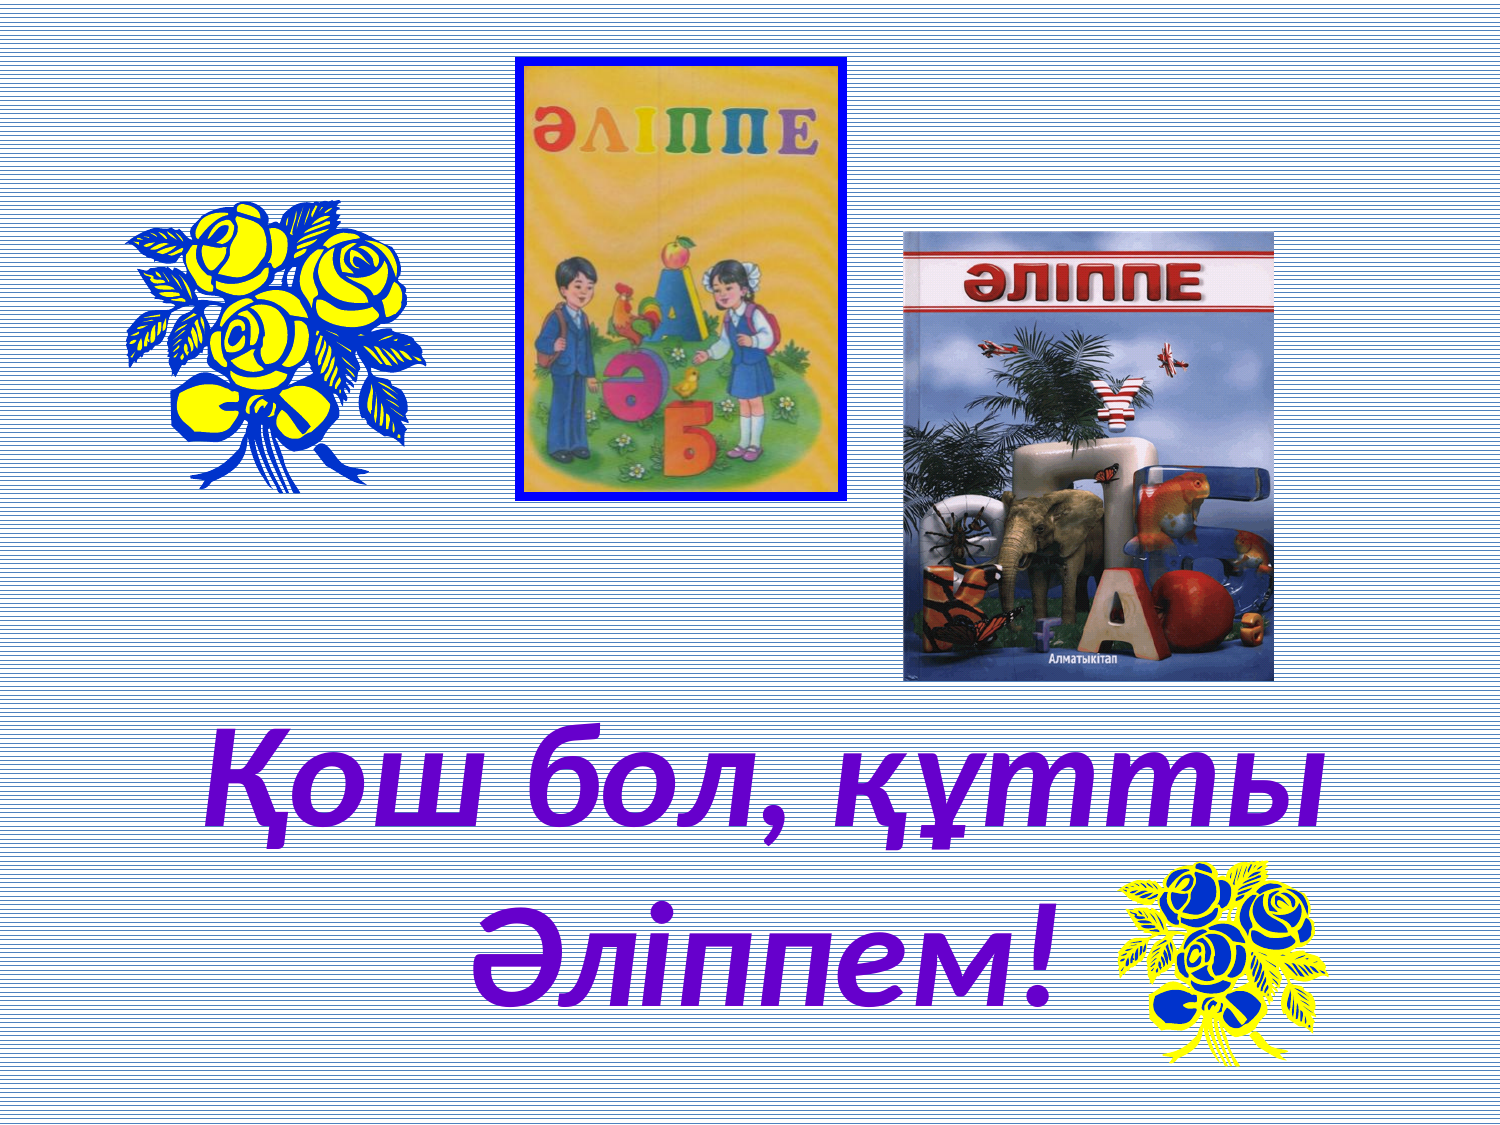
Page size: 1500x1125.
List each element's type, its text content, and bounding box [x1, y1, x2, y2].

picture [123, 196, 427, 495]
picture [903, 231, 1274, 681]
picture [1115, 857, 1329, 1068]
picture [523, 66, 838, 492]
text_box Қош бол, құтты Әліппем! [123, 668, 1406, 1044]
